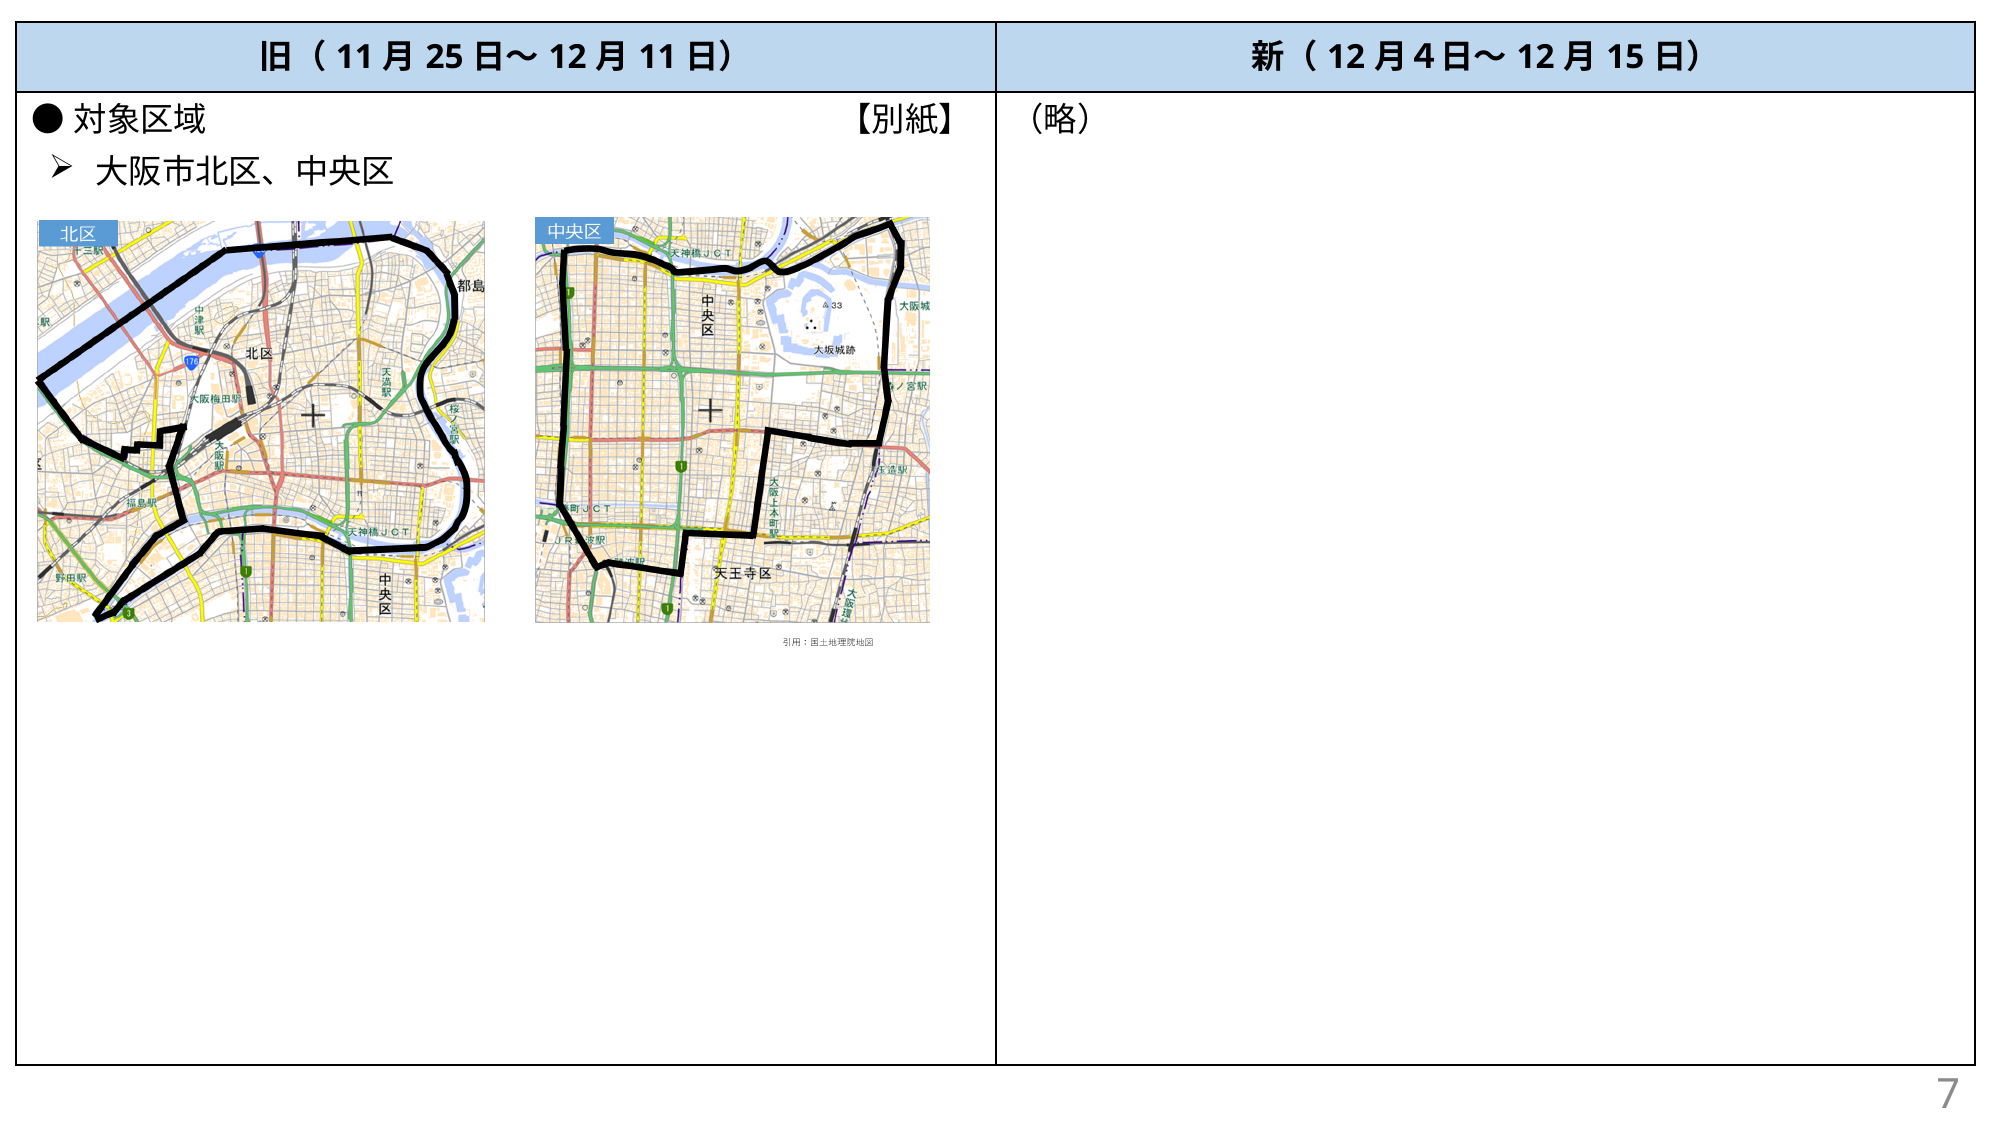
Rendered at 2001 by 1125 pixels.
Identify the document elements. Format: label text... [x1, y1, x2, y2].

table_header 旧（11月25日～12月11日） [17, 23, 995, 91]
table_header 新（12月４日～12月15日） [997, 23, 1974, 91]
text_box 大阪市北区、中央区 [34, 143, 748, 198]
table_cell （略） [997, 93, 1974, 1064]
picture [34, 214, 930, 654]
table_cell ●対象区域 【別紙】 [17, 93, 995, 1064]
slide_number 7 [1525, 1065, 1976, 1125]
